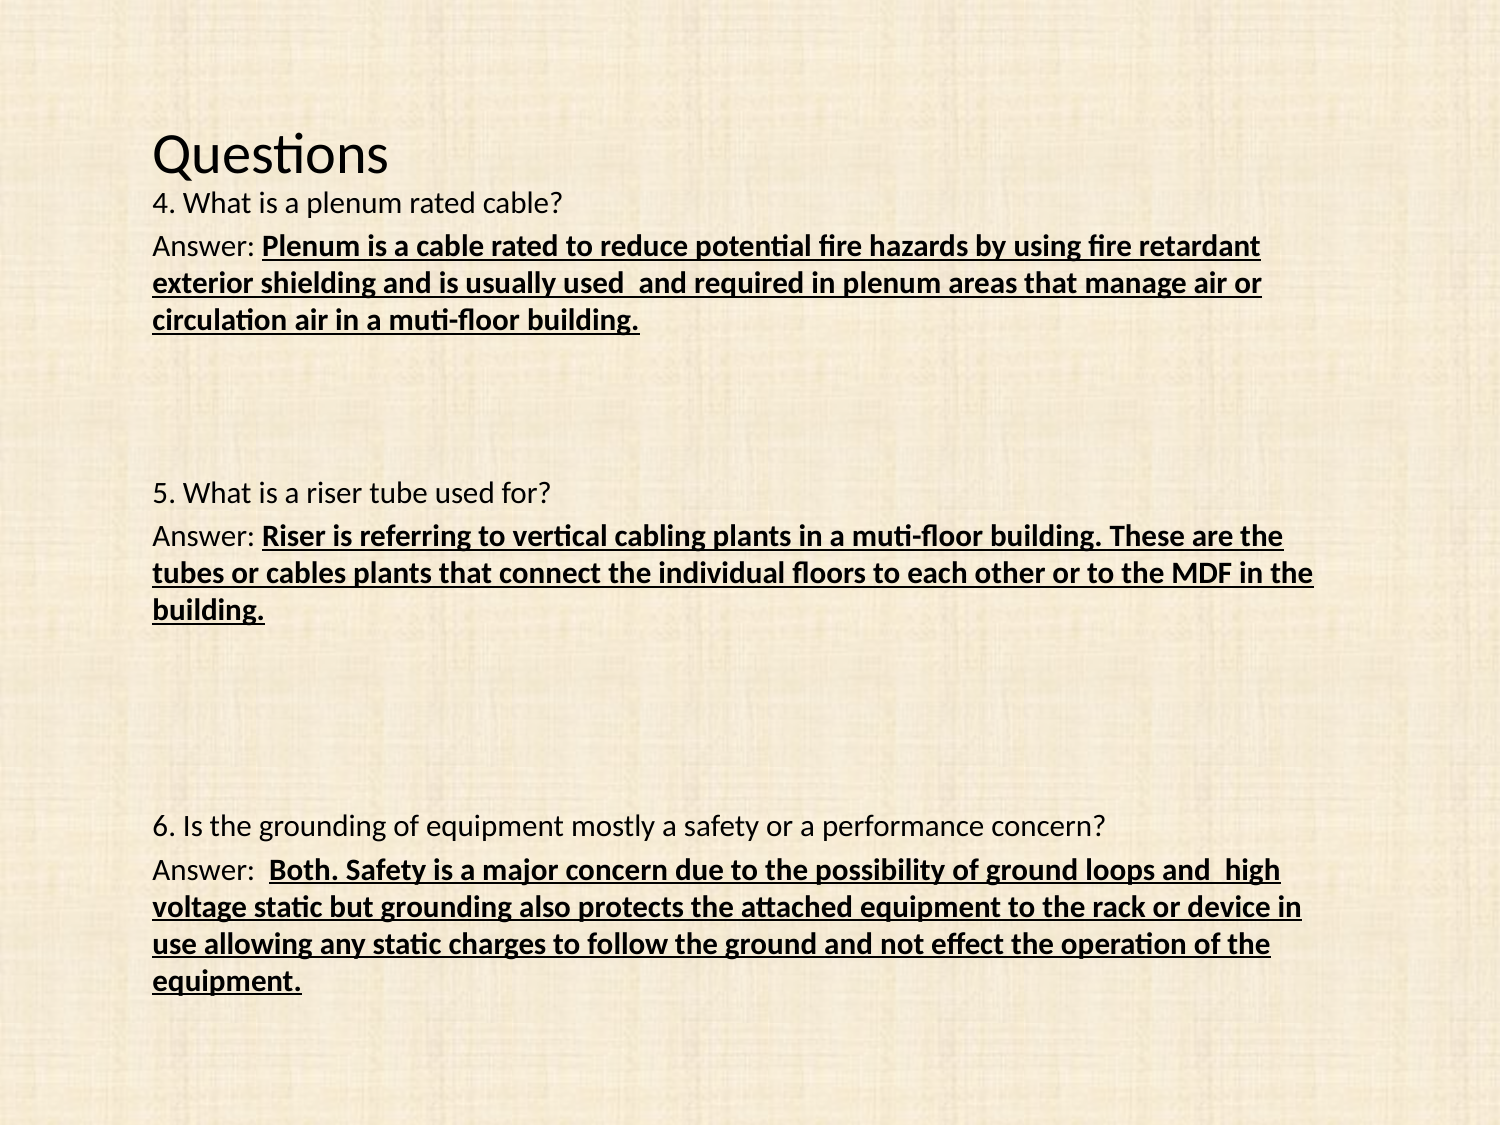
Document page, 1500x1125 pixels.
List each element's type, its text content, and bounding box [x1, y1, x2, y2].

text_box 4. What is a plenum rated cable? Answer: Plenum is a cable rated to reduce potential fire hazards by using fire retardant exterior shielding and is usually used and required in plenum areas that manage air or circulation air in a muti-floor building. 5. What is a riser tube used for? Answer: Riser is referring to vertical cabling plants in a muti-floor building. These are the tubes or cables plants that connect the individual floors to each other or to the MDF in the building. 6. Is the grounding of equipment mostly a safety or a performance concern? Answer: Both. Safety is a major concern due to the possibility of ground loops and high voltage static but grounding also protects the attached equipment to the rack or device in use allowing any static charges to follow the ground and not effect the operation of the equipment. [137, 174, 1338, 1013]
title Questions [137, 99, 1038, 193]
